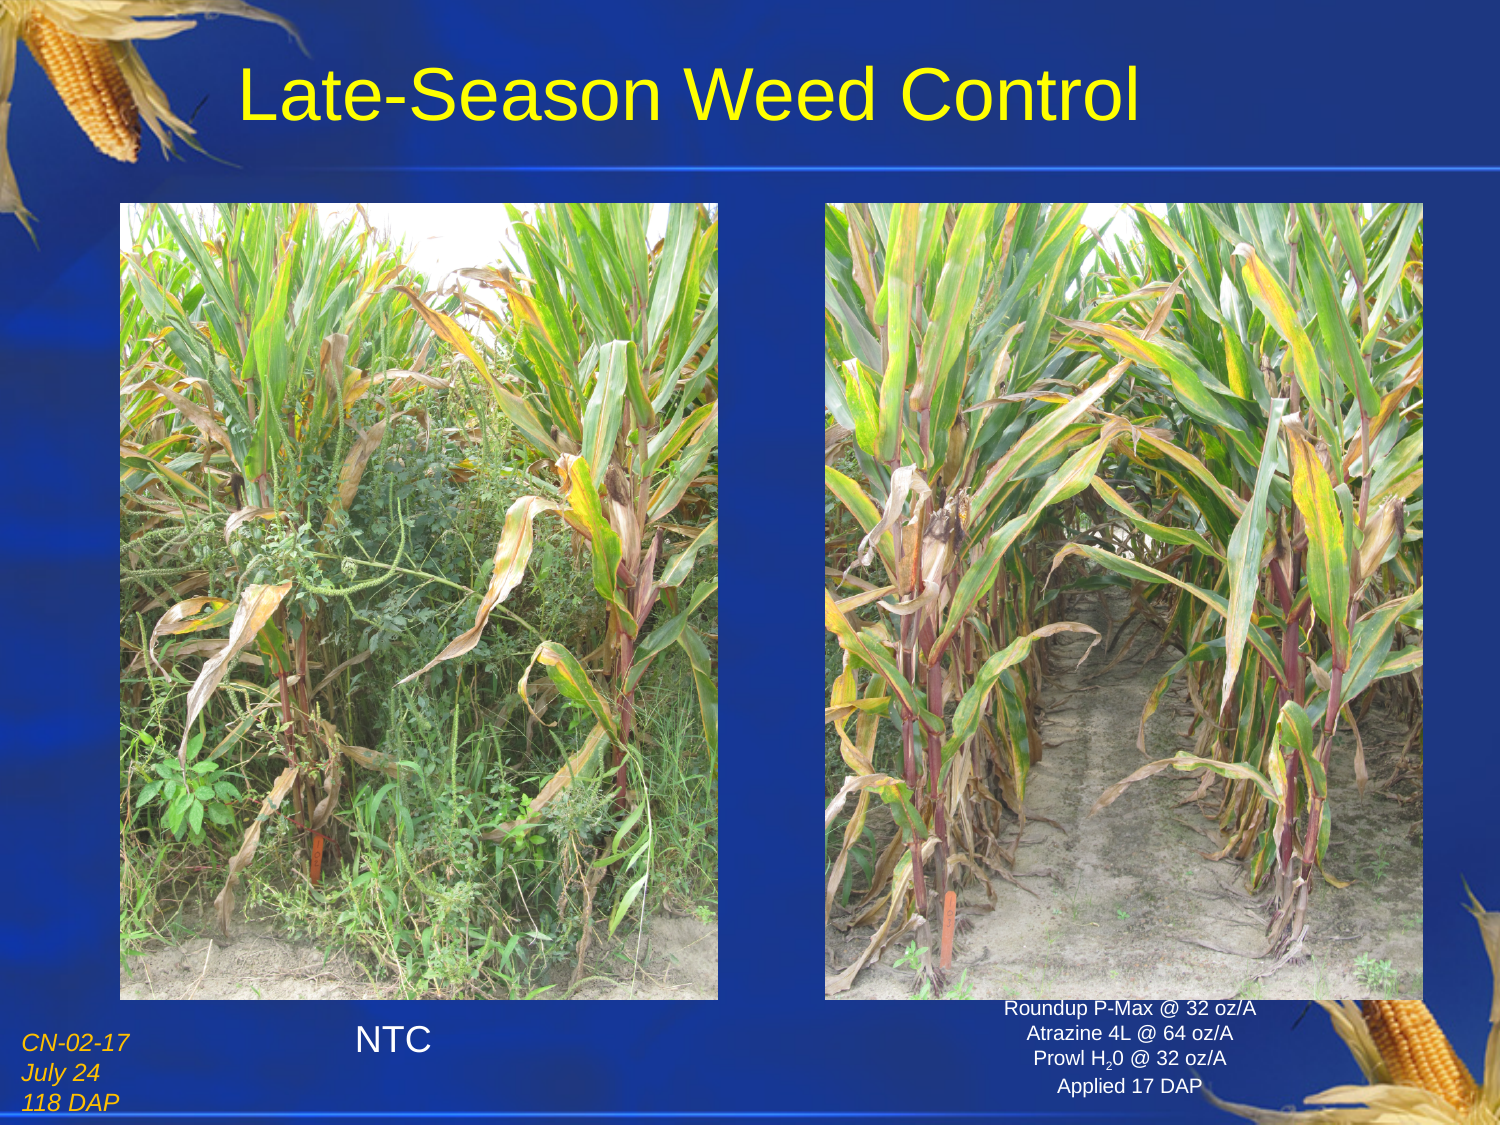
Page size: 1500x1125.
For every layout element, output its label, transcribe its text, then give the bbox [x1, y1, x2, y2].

text_box Roundup P-Max @ 32 oz/A Atrazine 4L @ 64 oz/A Prowl H20 @ 32 oz/A Applied 17 DAP [988, 1009, 1272, 1106]
text_box CN-02-17 July 24 118 DAP [6, 1018, 145, 1124]
text_box NTC [340, 1009, 447, 1067]
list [119, 203, 718, 1001]
picture [0, 0, 1500, 1125]
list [824, 203, 1423, 1001]
title Late-Season Weed Control [222, 22, 1476, 159]
